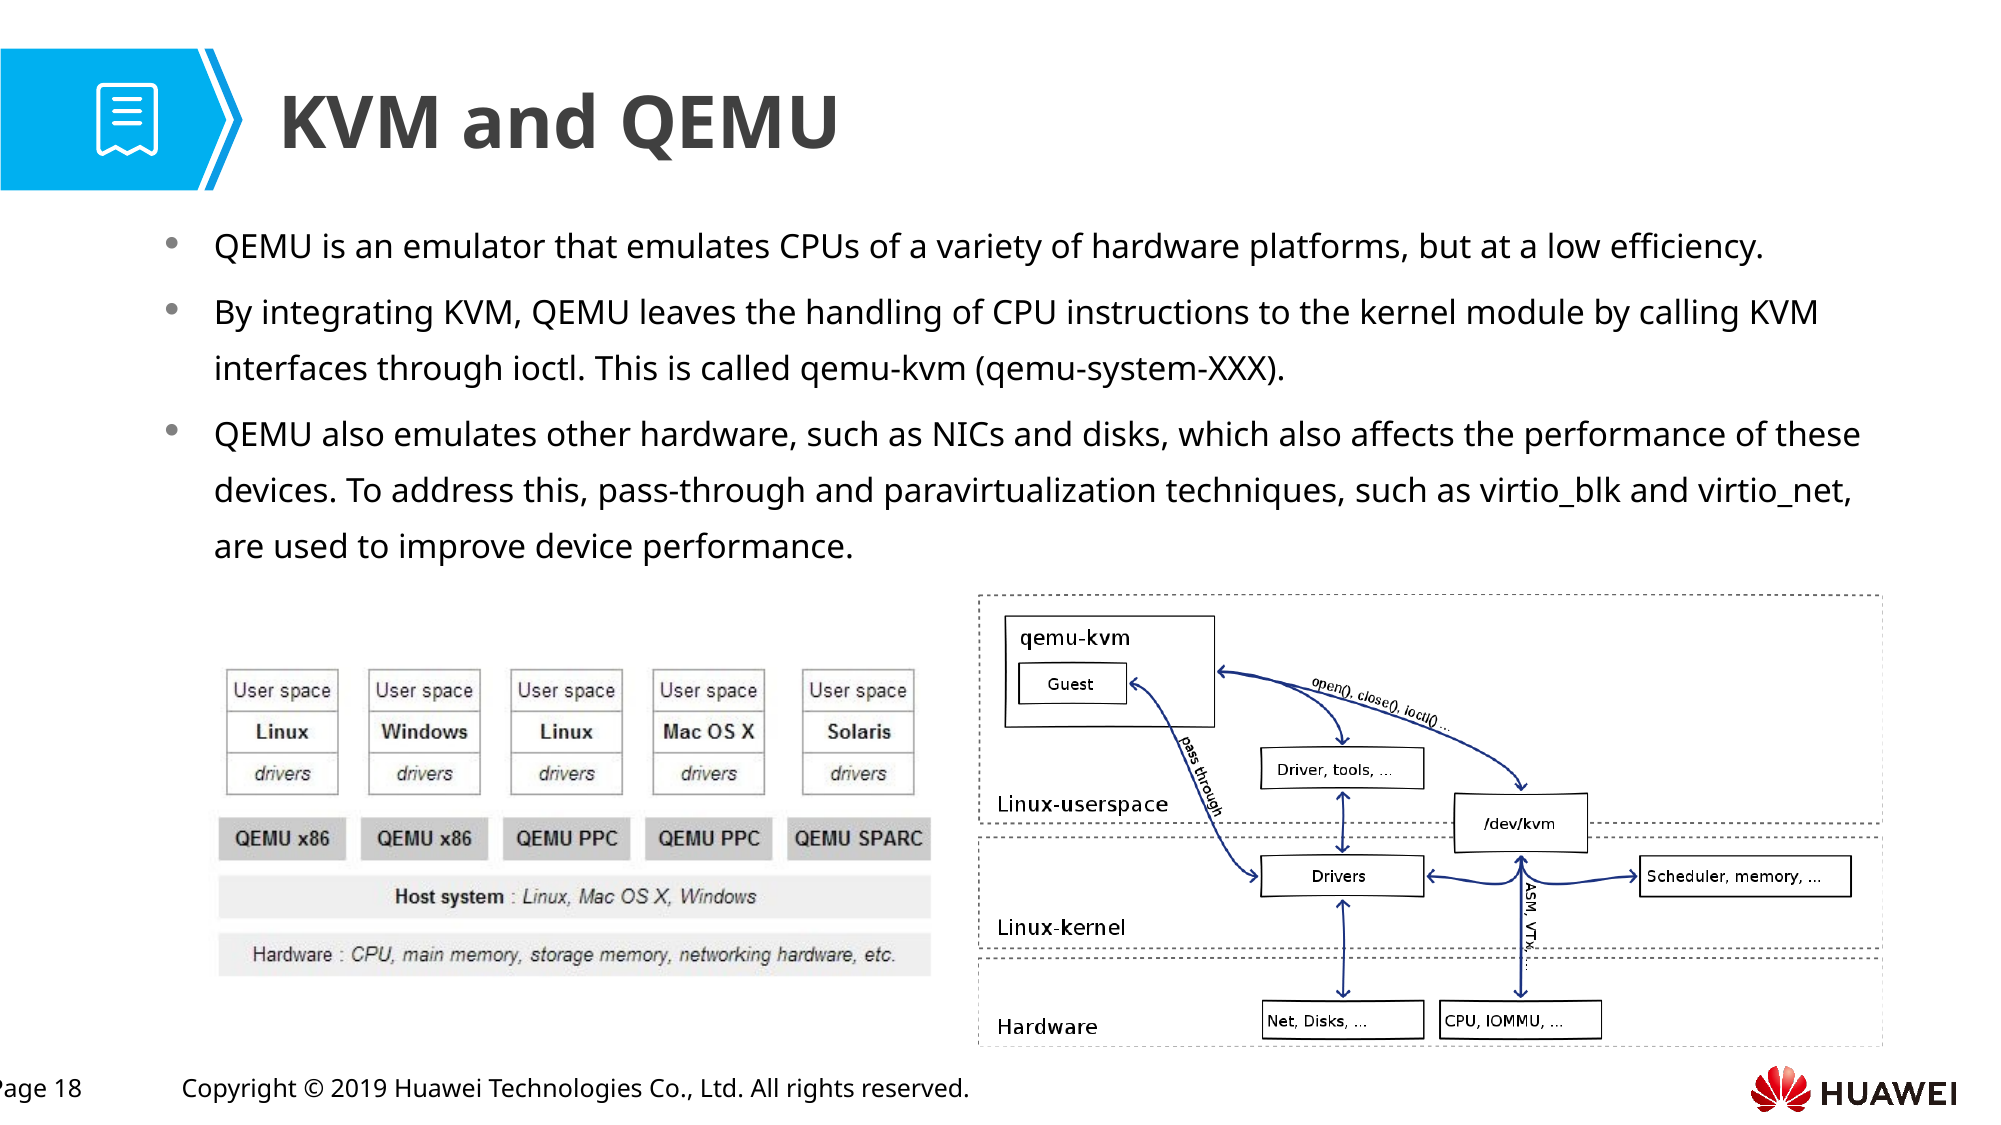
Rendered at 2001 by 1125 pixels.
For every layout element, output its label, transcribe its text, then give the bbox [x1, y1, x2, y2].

picture [1751, 1066, 1956, 1112]
title KVM and QEMU [261, 67, 1875, 173]
picture [185, 592, 1883, 1047]
text_box QEMU is an emulator that emulates CPUs of a variety of hardware platforms, but at a low efficiency. By integrating KVM, QEMU leaves the handling of CPU instructions to the kernel module by calling KVM interfaces through ioctl. This is called qemu-kvm (qemu-system-XXX). QEMU also emulates other hardware, such as NICs and disks, which also affects the performance of these devices. To address this, pass-through and paravirtualization techniques, such as virtio_blk and virtio_net, are used to improve device performance. [149, 202, 1882, 970]
